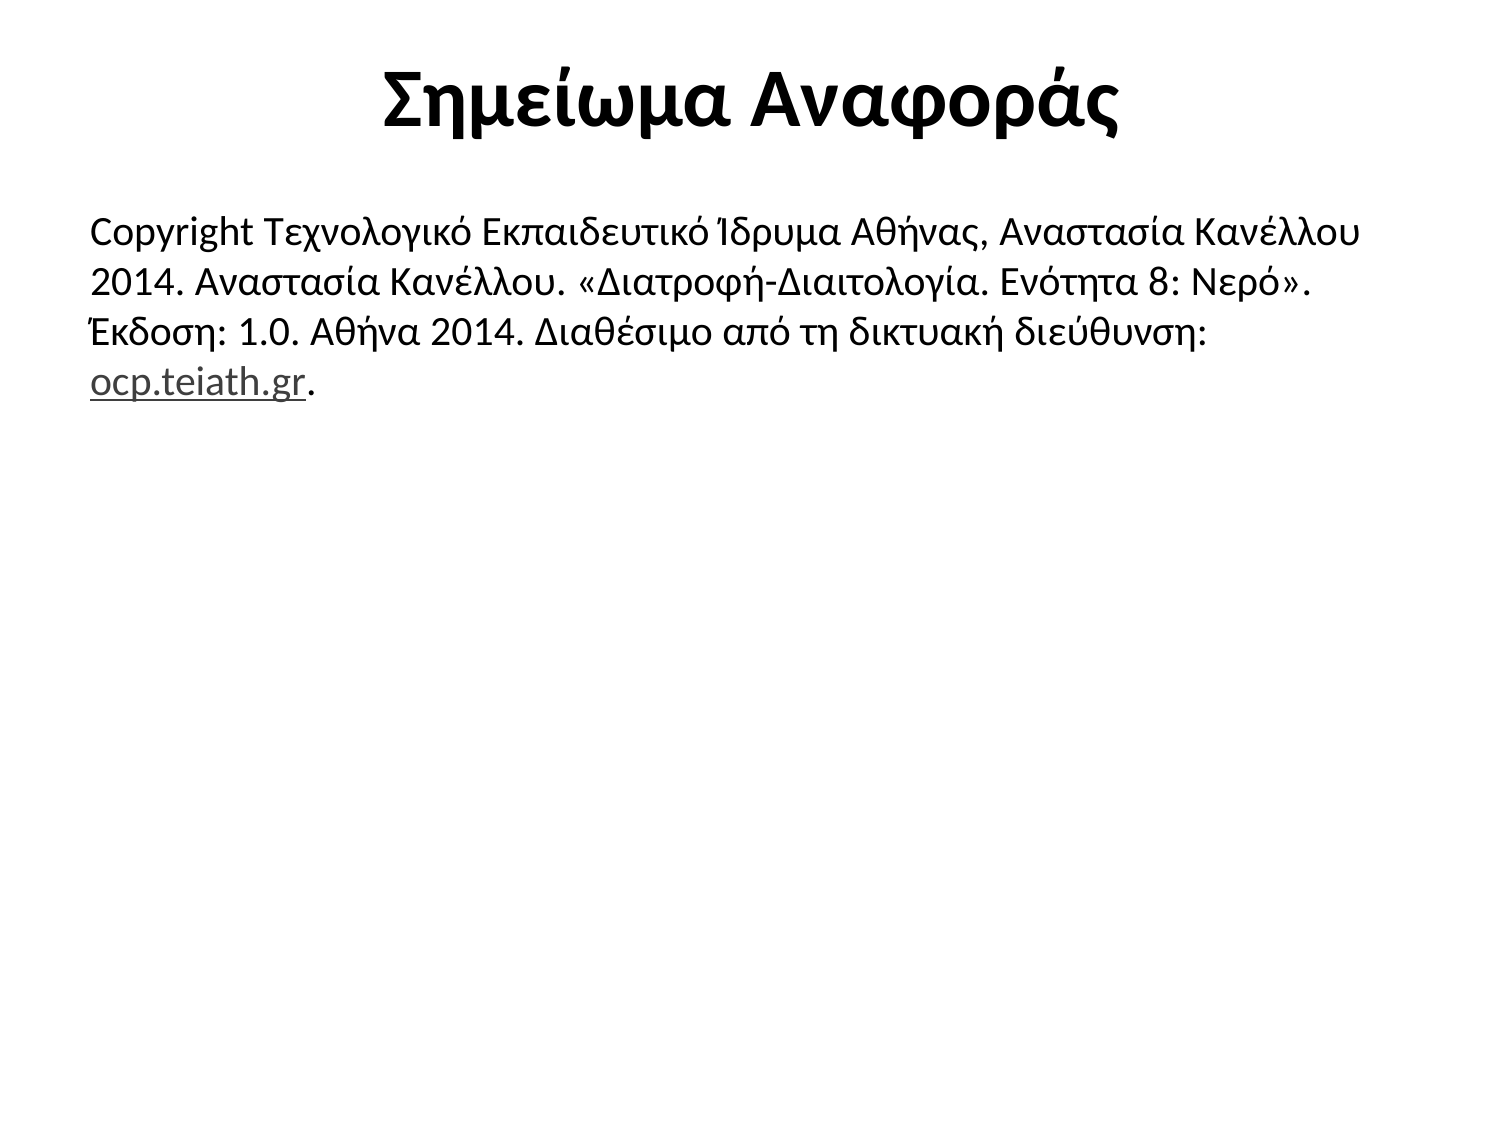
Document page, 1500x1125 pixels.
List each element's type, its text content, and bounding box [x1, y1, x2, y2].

list Copyright Τεχνολογικό Εκπαιδευτικό Ίδρυμα Αθήνας, Αναστασία Κανέλλου 2014. Αναστασία Κανέλλου. «Διατροφή-Διαιτολογία. Ενότητα 8: Νερό». Έκδοση: 1.0. Αθήνα 2014. Διαθέσιμο από τη δικτυακή διεύθυνση: ocp.teiath.gr. [75, 196, 1425, 1024]
title Σημείωμα Αναφοράς [76, 19, 1427, 169]
